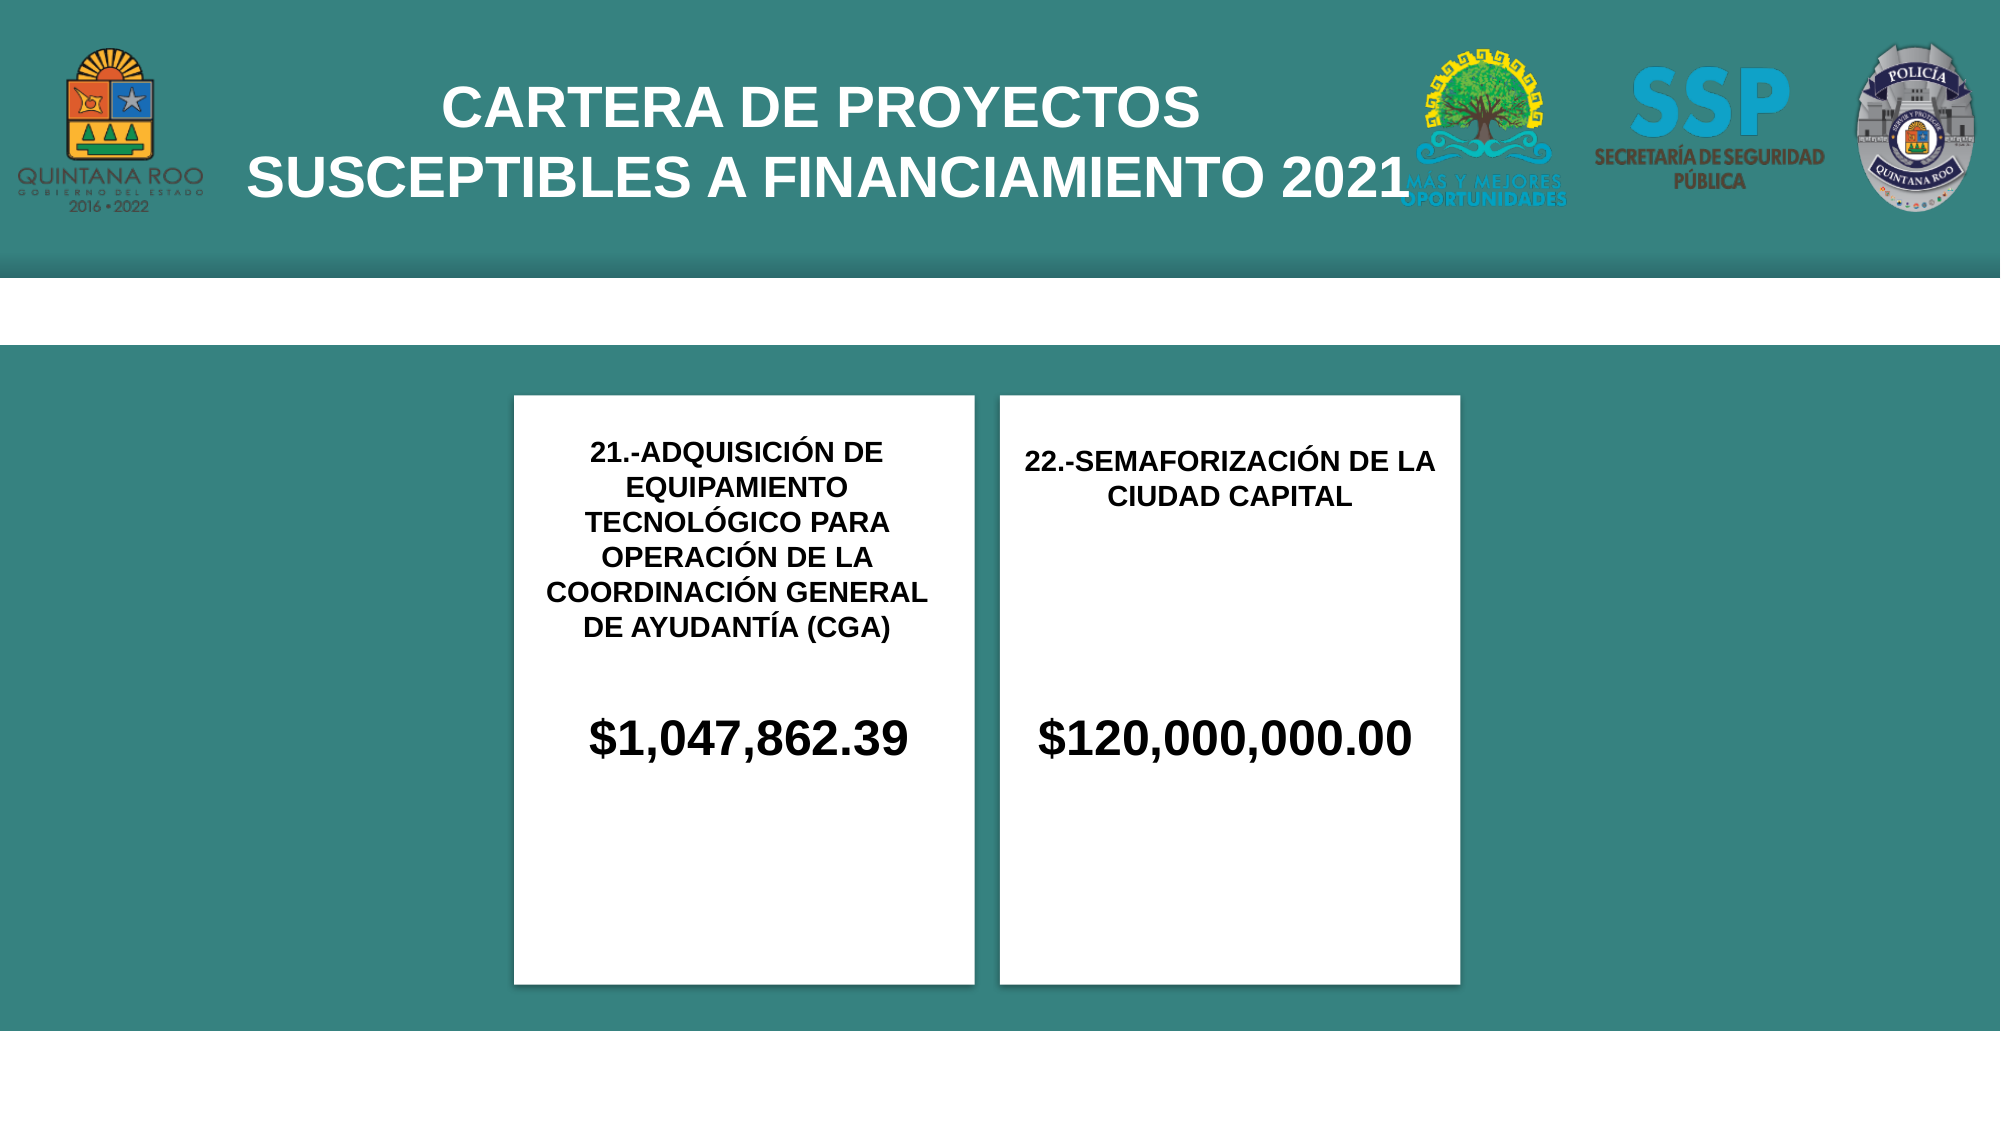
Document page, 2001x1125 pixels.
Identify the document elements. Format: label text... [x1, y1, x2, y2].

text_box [18, 36, 1981, 212]
text_box [0, 345, 2000, 1031]
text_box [982, 395, 1470, 985]
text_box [505, 395, 980, 985]
text_box CARTERA DE PROYECTOS SUSCEPTIBLES A FINANCIAMIENTO 2021 [110, 223, 1549, 296]
